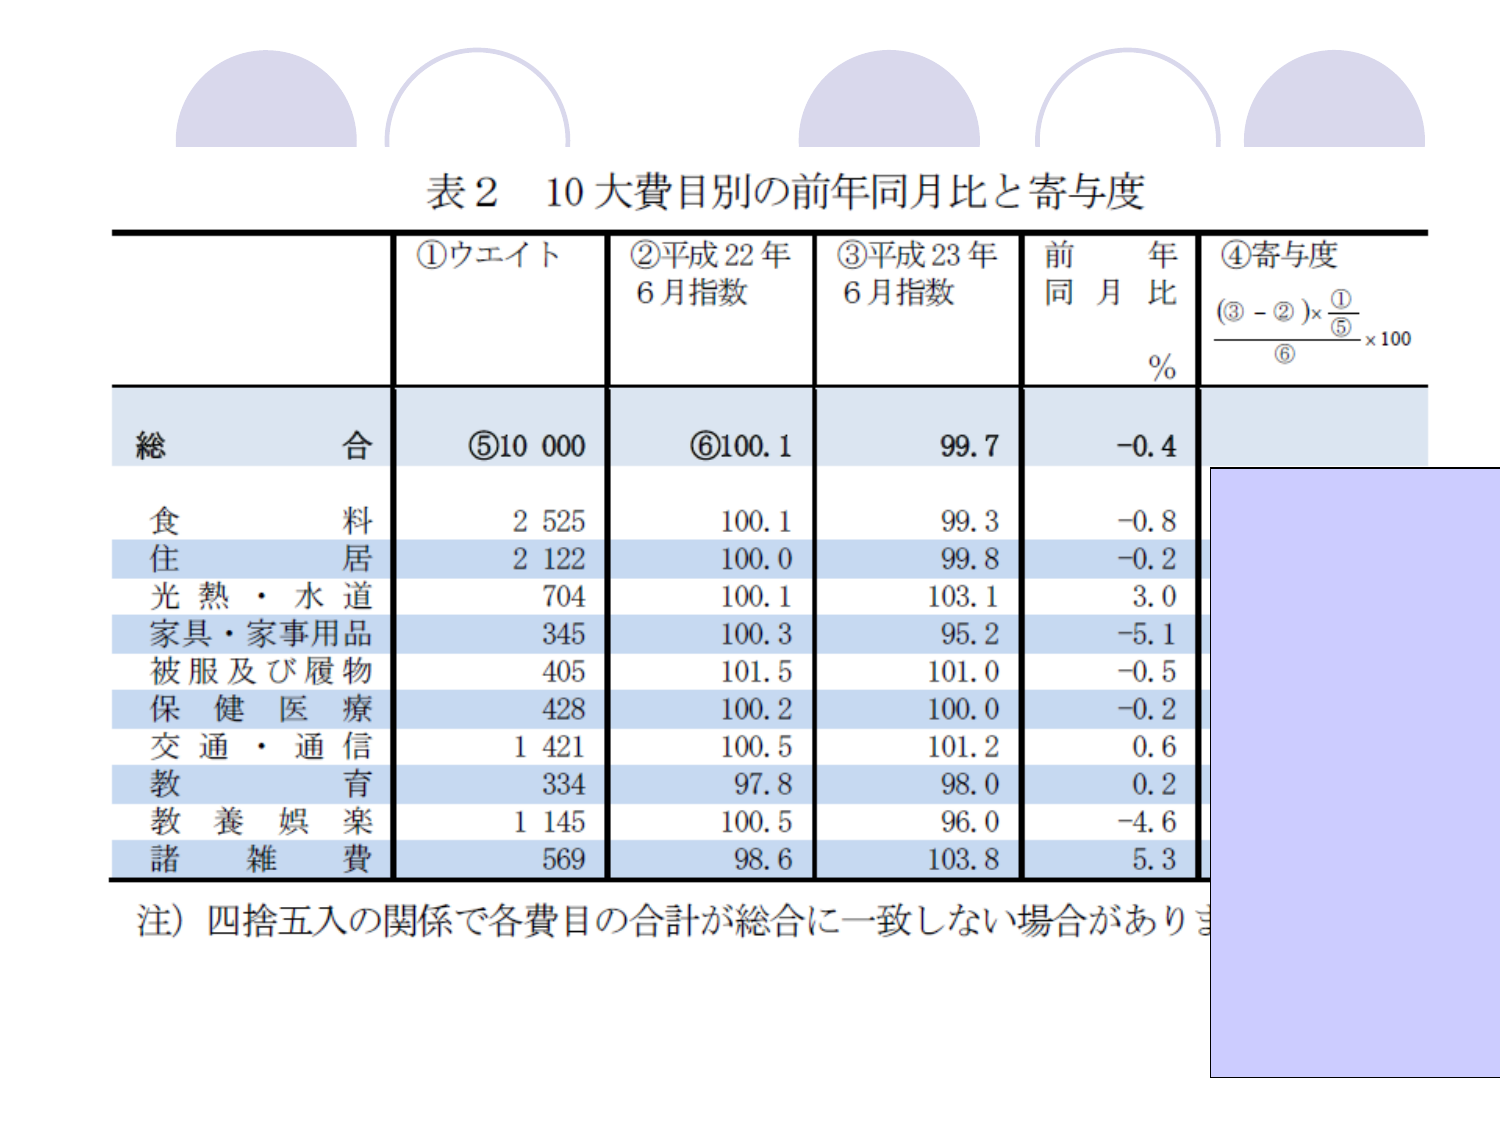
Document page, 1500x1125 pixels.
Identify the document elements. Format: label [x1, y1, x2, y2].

text_box [1210, 468, 1500, 1078]
picture [30, 147, 1469, 978]
